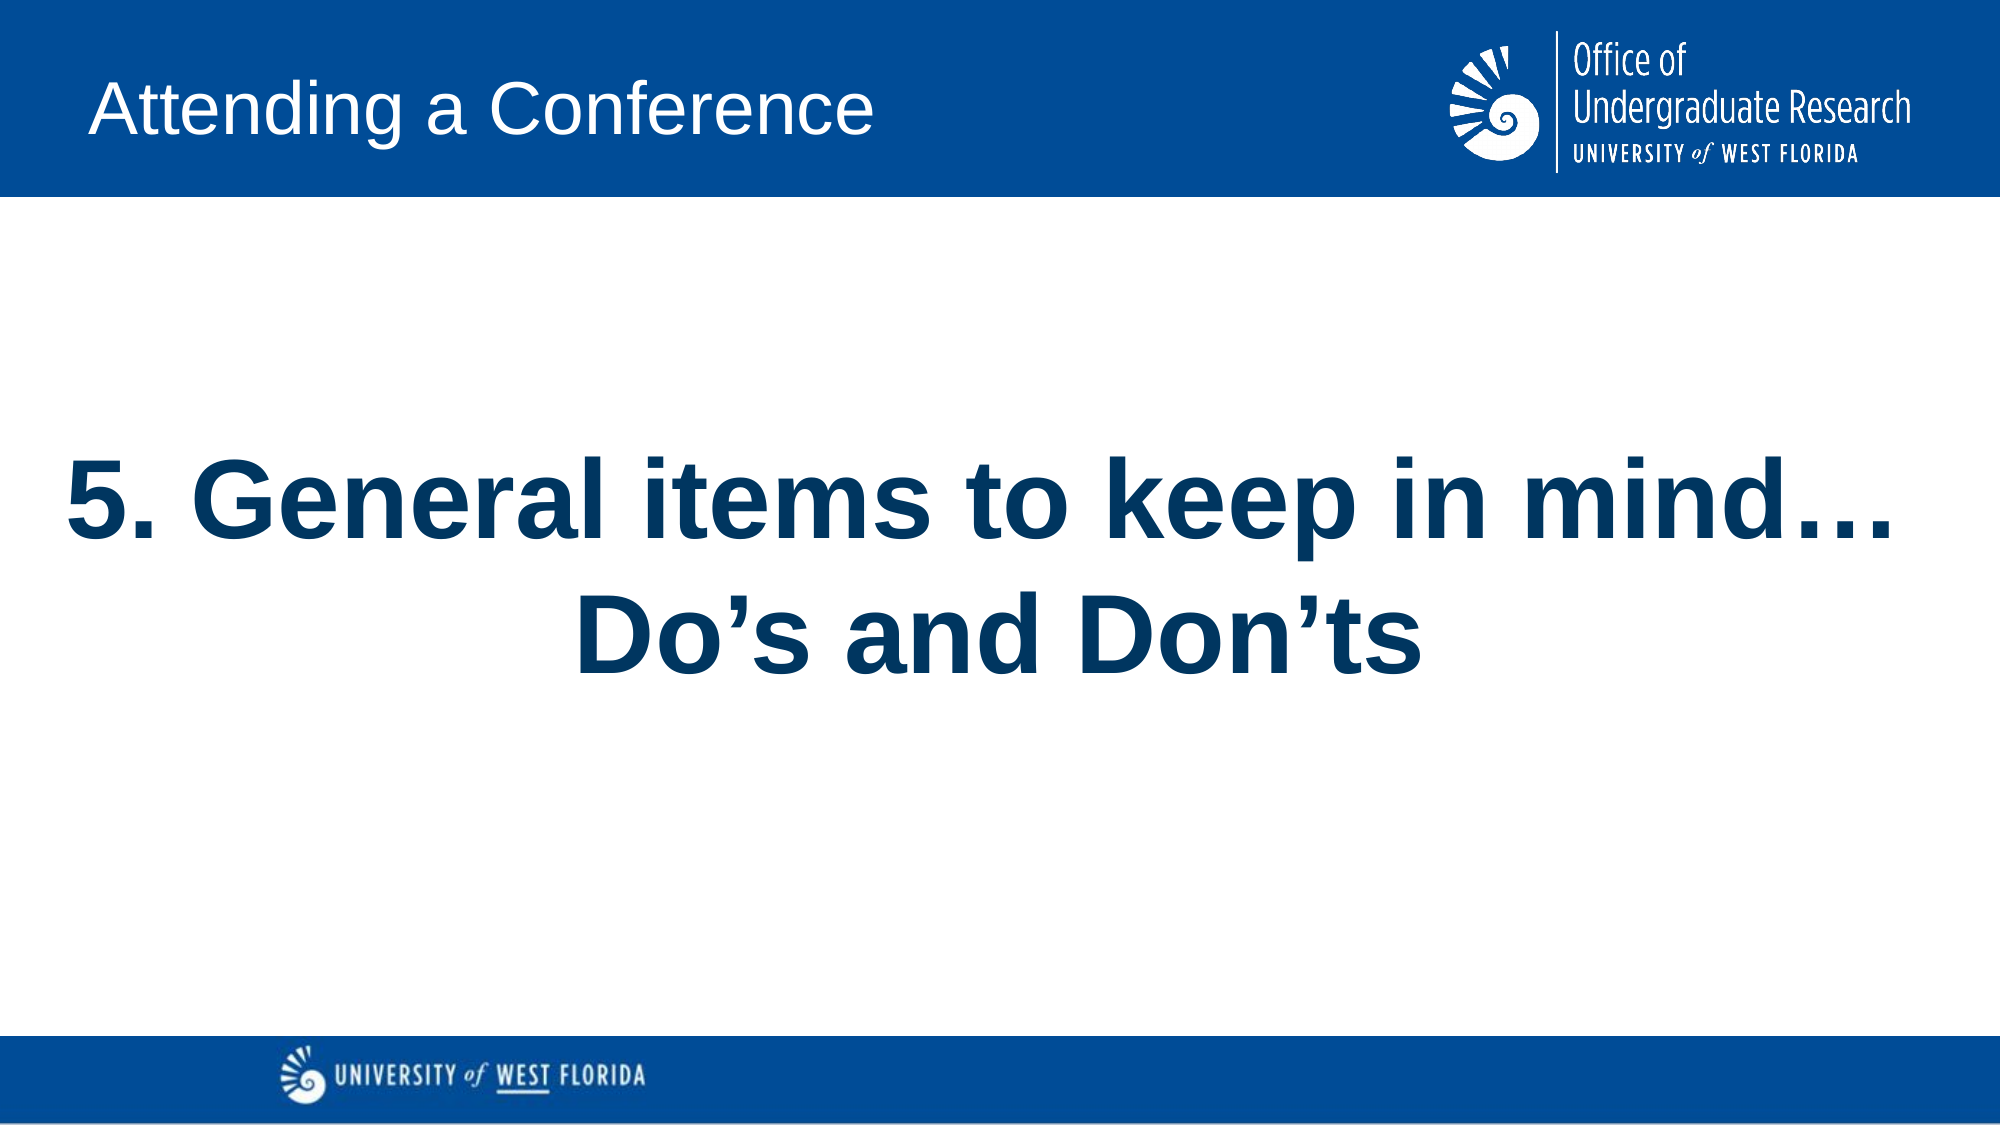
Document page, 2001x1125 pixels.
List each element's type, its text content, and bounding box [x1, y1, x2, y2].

text_box Attending a Conference [73, 51, 1306, 158]
text_box 5. General items to keep in mind… Do’s and Don’ts [0, 418, 2000, 707]
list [0, 1036, 2000, 1125]
picture [1390, 6, 1975, 202]
text_box [0, 0, 2000, 197]
